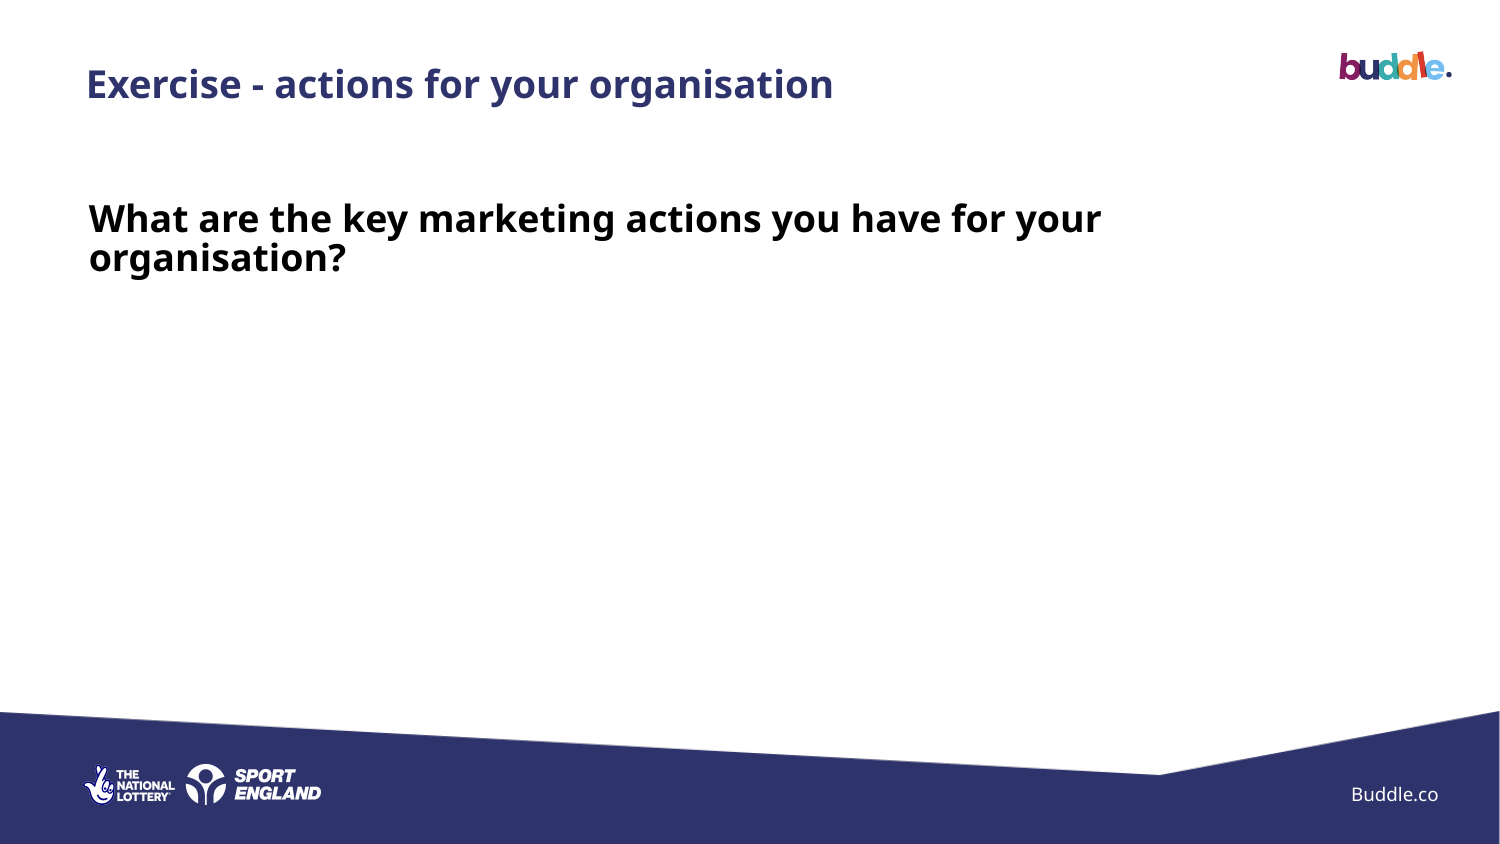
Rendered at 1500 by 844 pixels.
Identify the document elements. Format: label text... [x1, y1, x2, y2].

list What are the key marketing actions you have for your organisation? [88, 204, 1264, 711]
title Exercise - actions for your organisation [70, 53, 1292, 116]
picture [0, 711, 1500, 844]
picture [1338, 49, 1453, 81]
